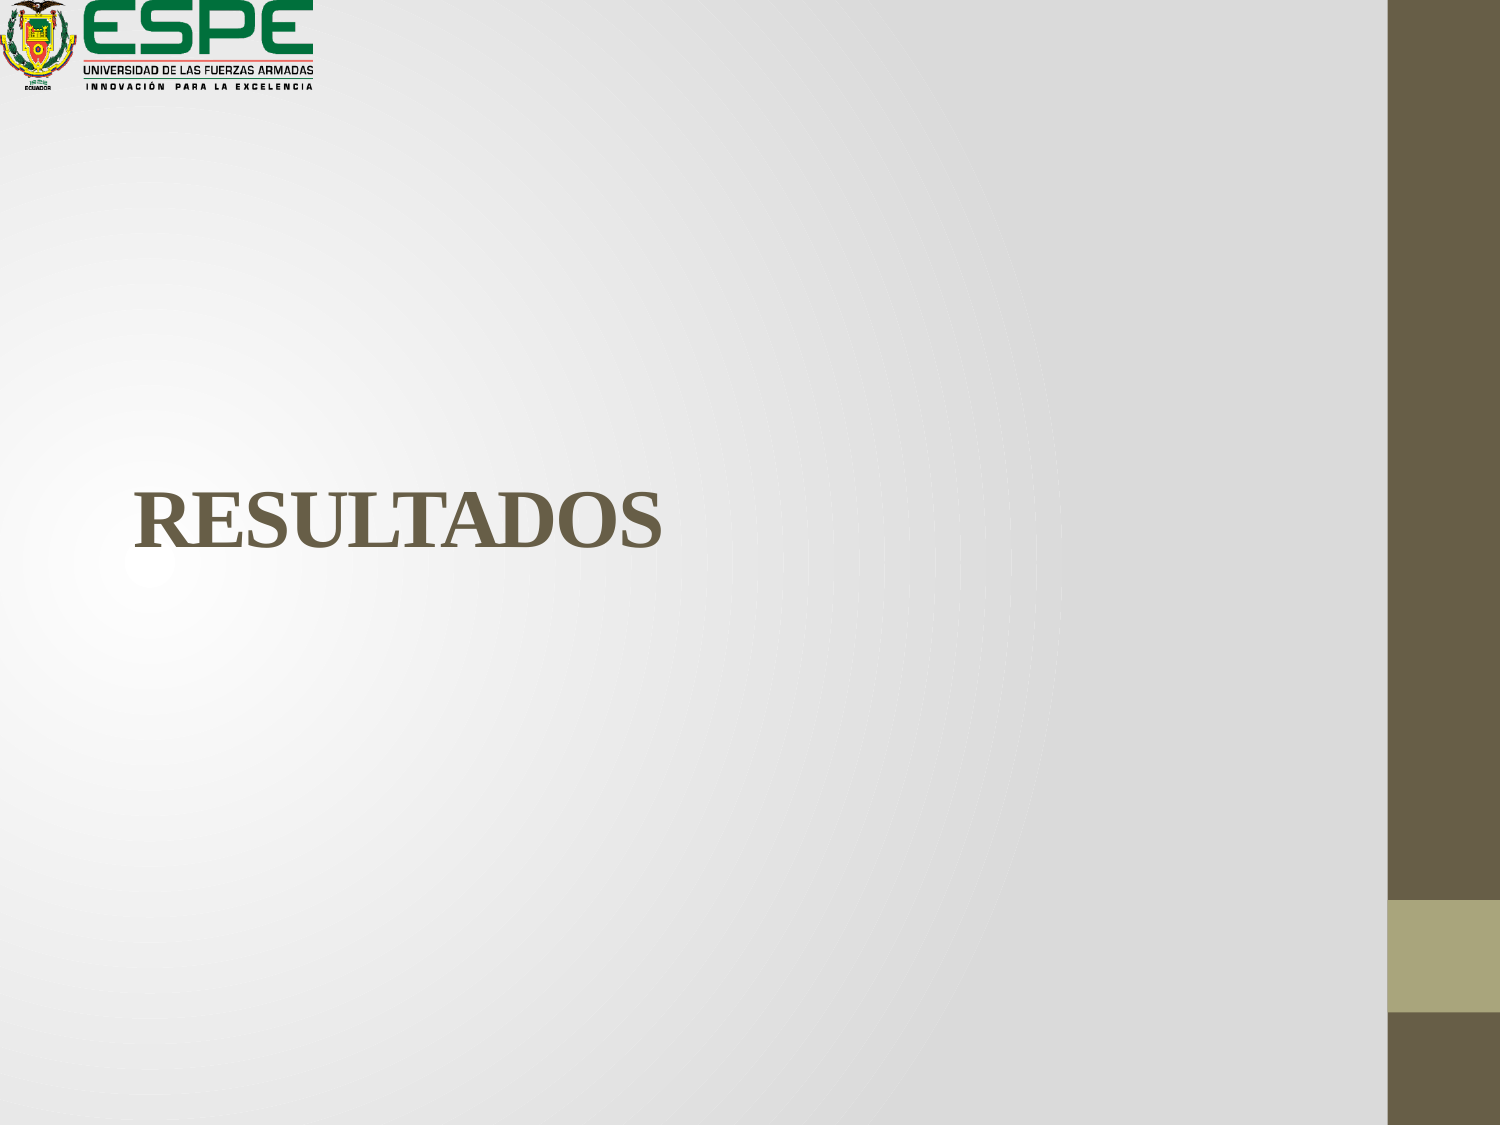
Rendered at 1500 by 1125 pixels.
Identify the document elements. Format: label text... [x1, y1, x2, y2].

title RESULTADOS [118, 456, 1394, 680]
picture [0, 0, 313, 90]
